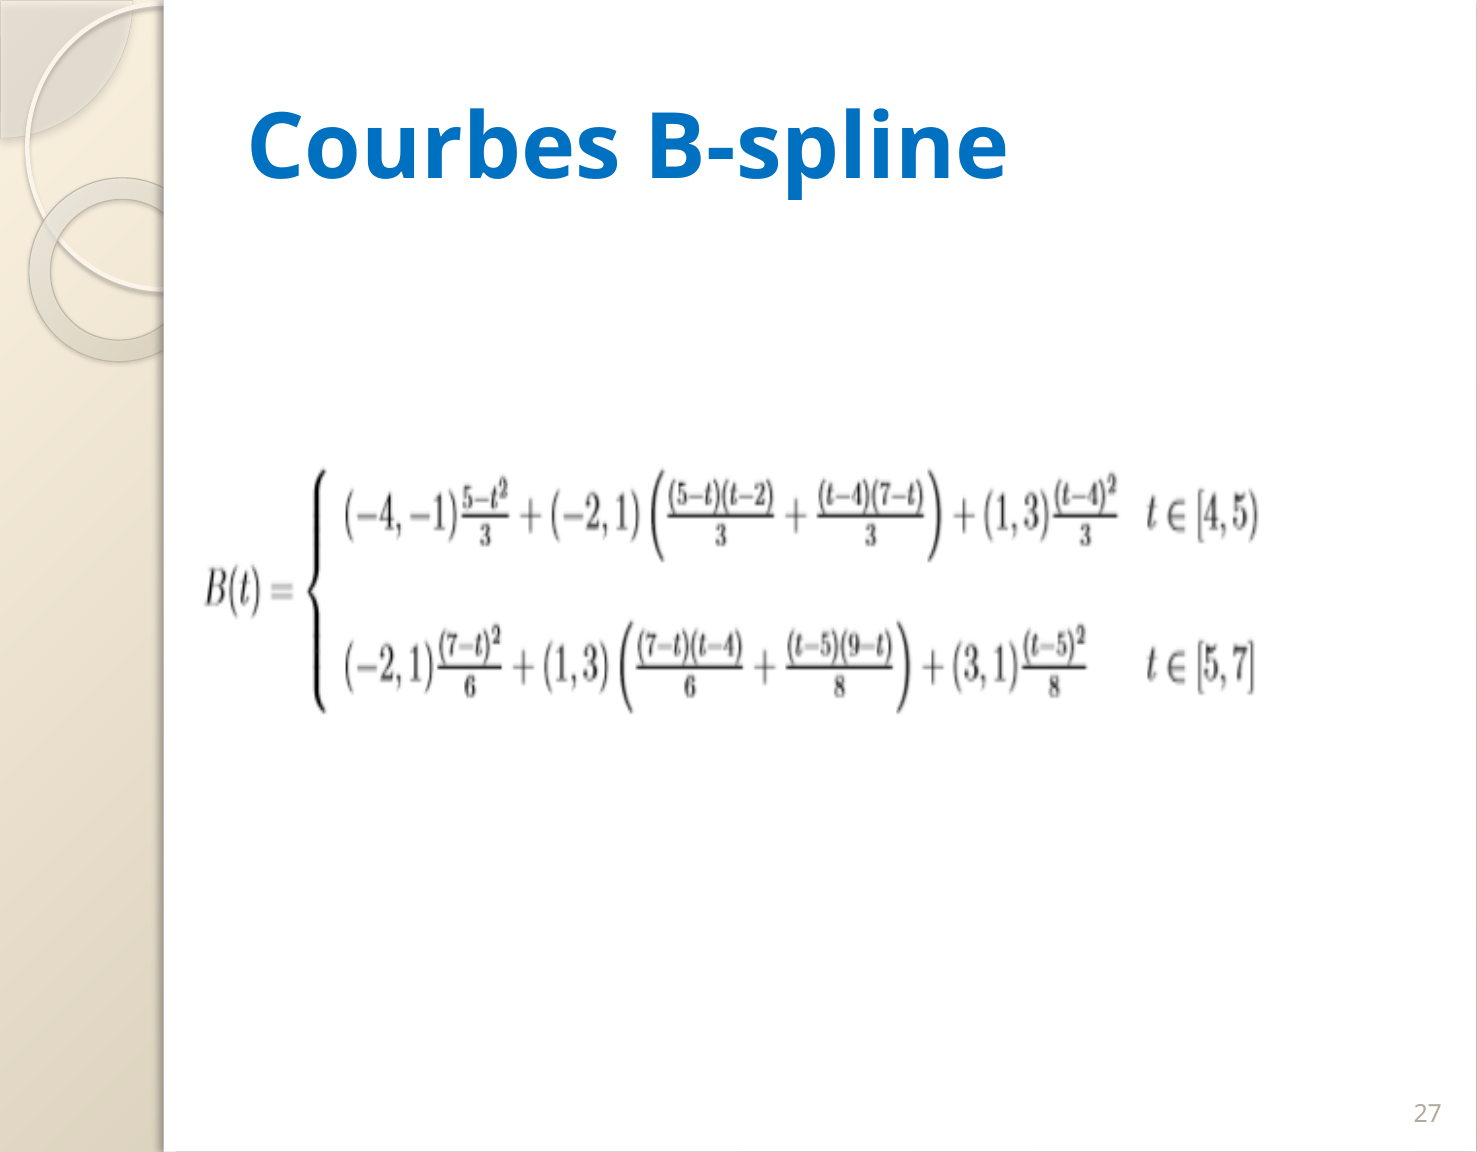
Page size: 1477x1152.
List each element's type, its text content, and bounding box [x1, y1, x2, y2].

title Courbes B-spline [231, 46, 1443, 239]
picture [175, 364, 1325, 787]
slide_number 27 [1390, 1059, 1465, 1139]
